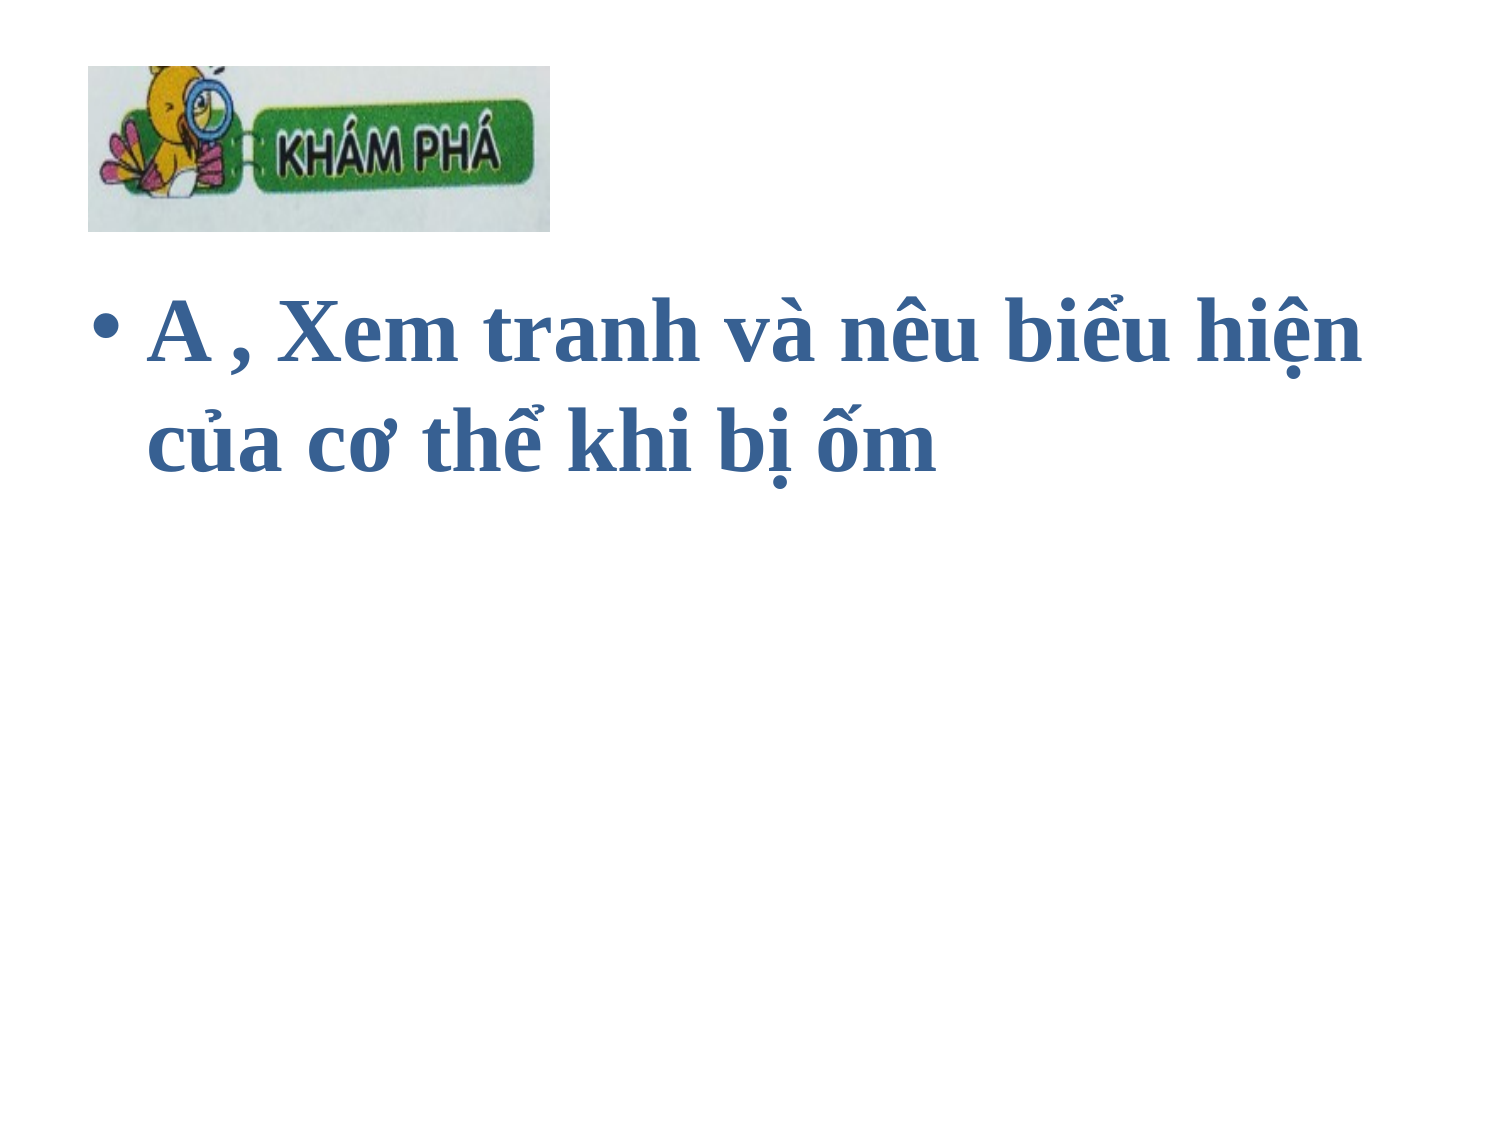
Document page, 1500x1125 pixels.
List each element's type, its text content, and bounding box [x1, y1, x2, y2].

picture [88, 66, 550, 232]
list A , Xem tranh và nêu biểu hiện của cơ thể khi bị ốm [75, 262, 1425, 1005]
